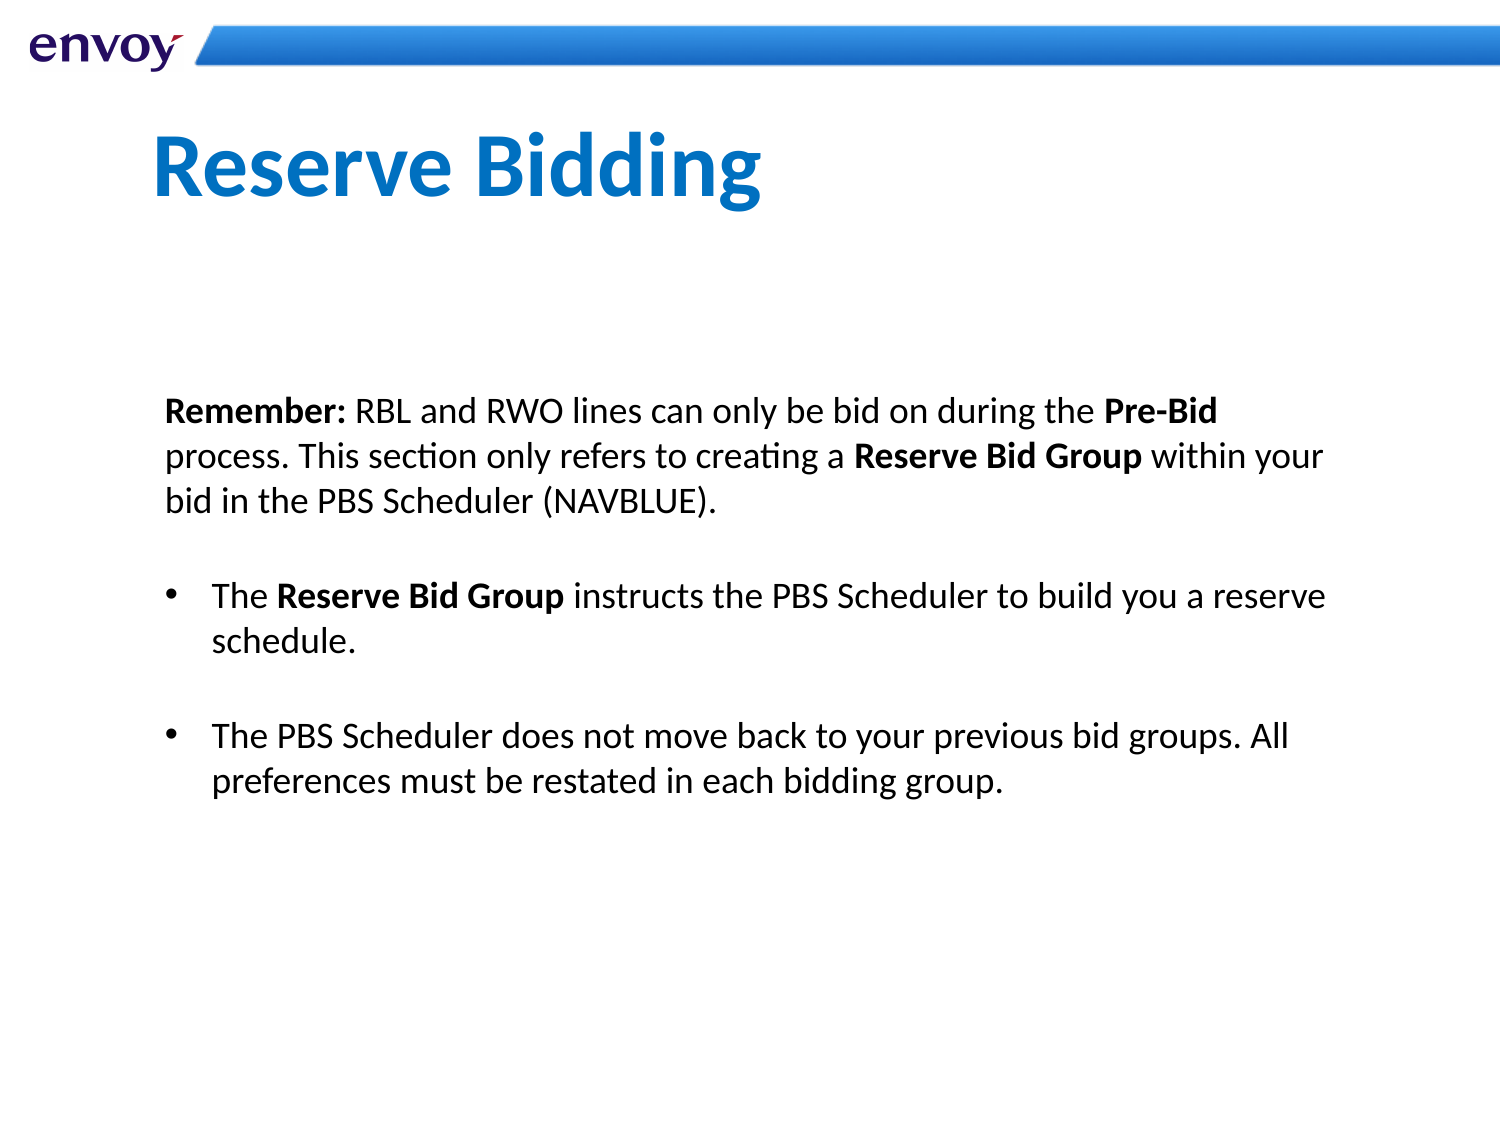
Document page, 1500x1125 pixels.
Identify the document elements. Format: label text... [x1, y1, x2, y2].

text_box Remember: RBL and RWO lines can only be bid on during the Pre-Bid process. This section only refers to creating a Reserve Bid Group within your bid in the PBS Scheduler (NAVBLUE). The Reserve Bid Group instructs the PBS Scheduler to build you a reserve schedule. The PBS Scheduler does not move back to your previous bid groups. All preferences must be restated in each bidding group. [149, 378, 1350, 808]
title Reserve Bidding [137, 87, 1350, 233]
picture [29, 33, 184, 72]
picture [188, 20, 1500, 71]
